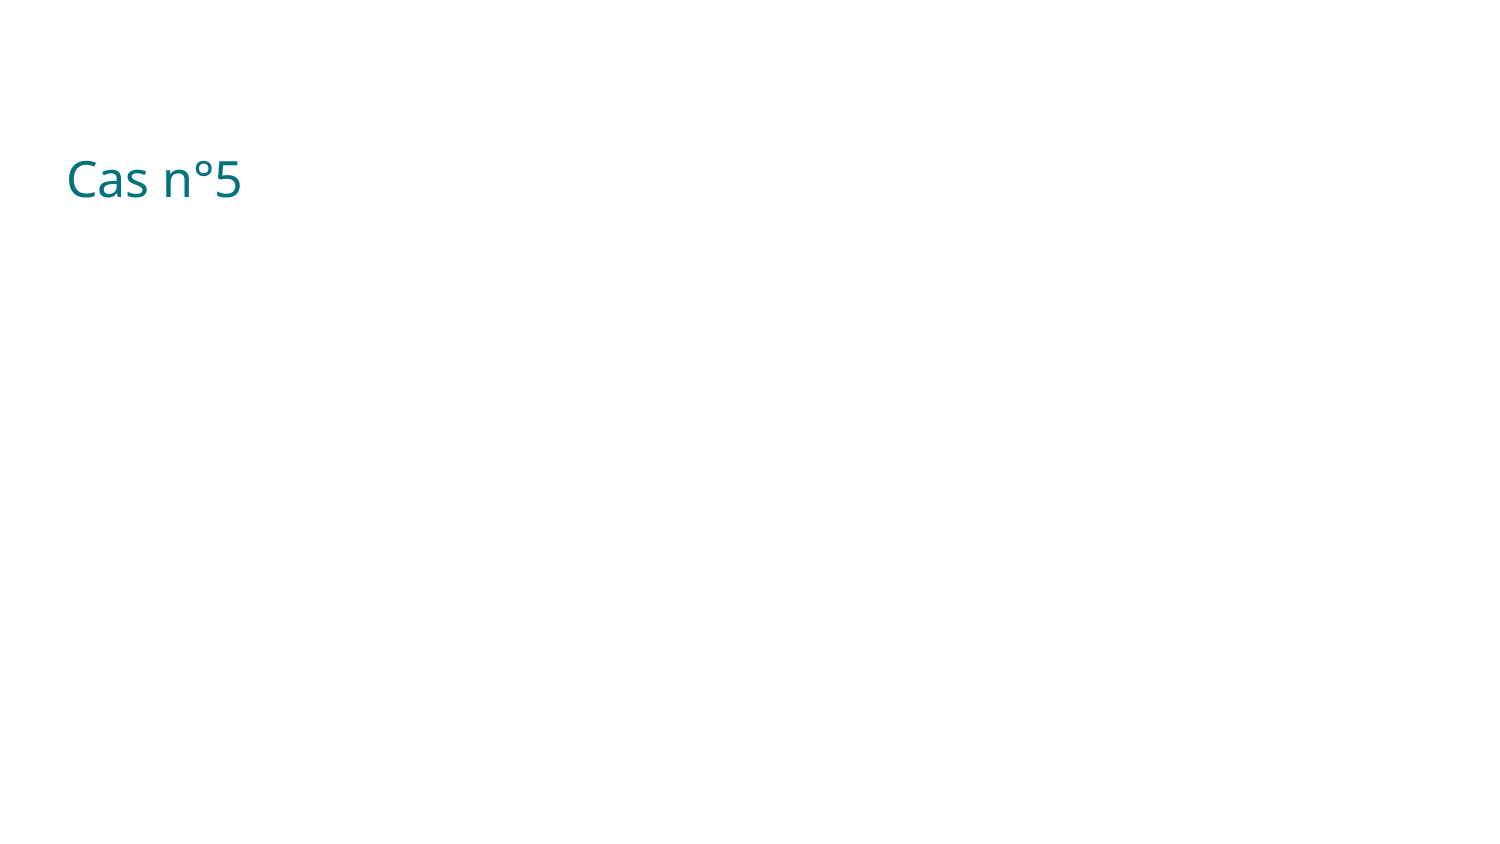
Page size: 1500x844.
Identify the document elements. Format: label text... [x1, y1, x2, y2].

title Cas n°5 [51, 72, 1449, 167]
